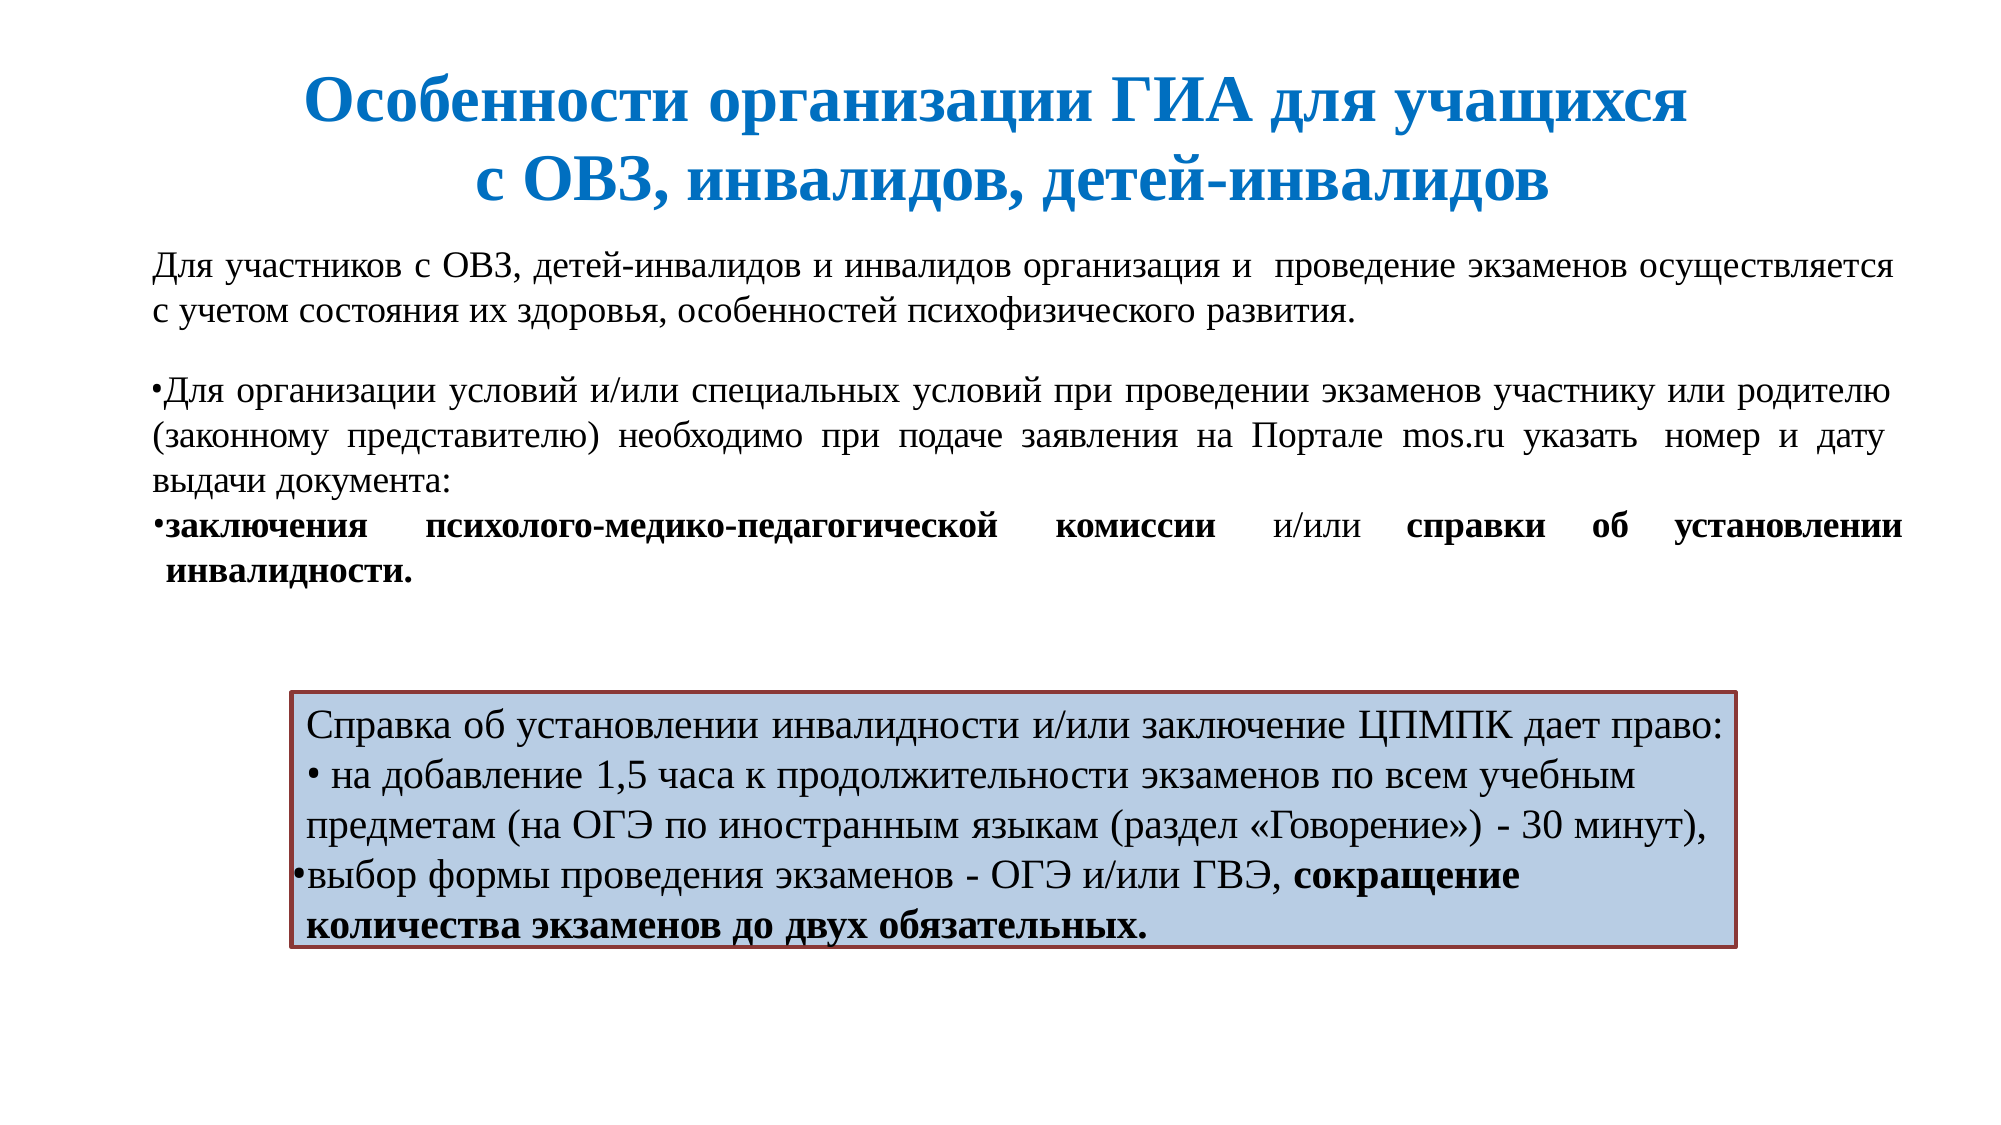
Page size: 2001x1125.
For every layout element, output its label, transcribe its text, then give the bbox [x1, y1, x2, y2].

title Особенности организации ГИА для учащихся с ОВЗ, инвалидов, детей-инвалидов [302, 50, 1694, 237]
text_box Для участников с ОВЗ, детей-инвалидов и инвалидов организация и проведение экзаменов осуществляется с учетом состояния их здоровья, особенностей психофизического развития. Для организации условий и/или специальных условий при проведении экзаменов участнику или родителю (законному представителю) необходимо при подаче заявления на Портале mos.ru указать номер и дату выдачи документа: заключения психолого-медико-педагогической комиссии и/или справки об установлении инвалидности. [150, 237, 1904, 591]
text_box Справка об установлении инвалидности и/или заключение ЦПМПК дает право: на добавление 1,5 часа к продолжительности экзаменов по всем учебным предметам (на ОГЭ по иностранным языкам (раздел «Говорение») - 30 минут), выбор формы проведения экзаменов - ОГЭ и/или ГВЭ, сокращение количества экзаменов до двух обязательных. [291, 692, 1736, 948]
